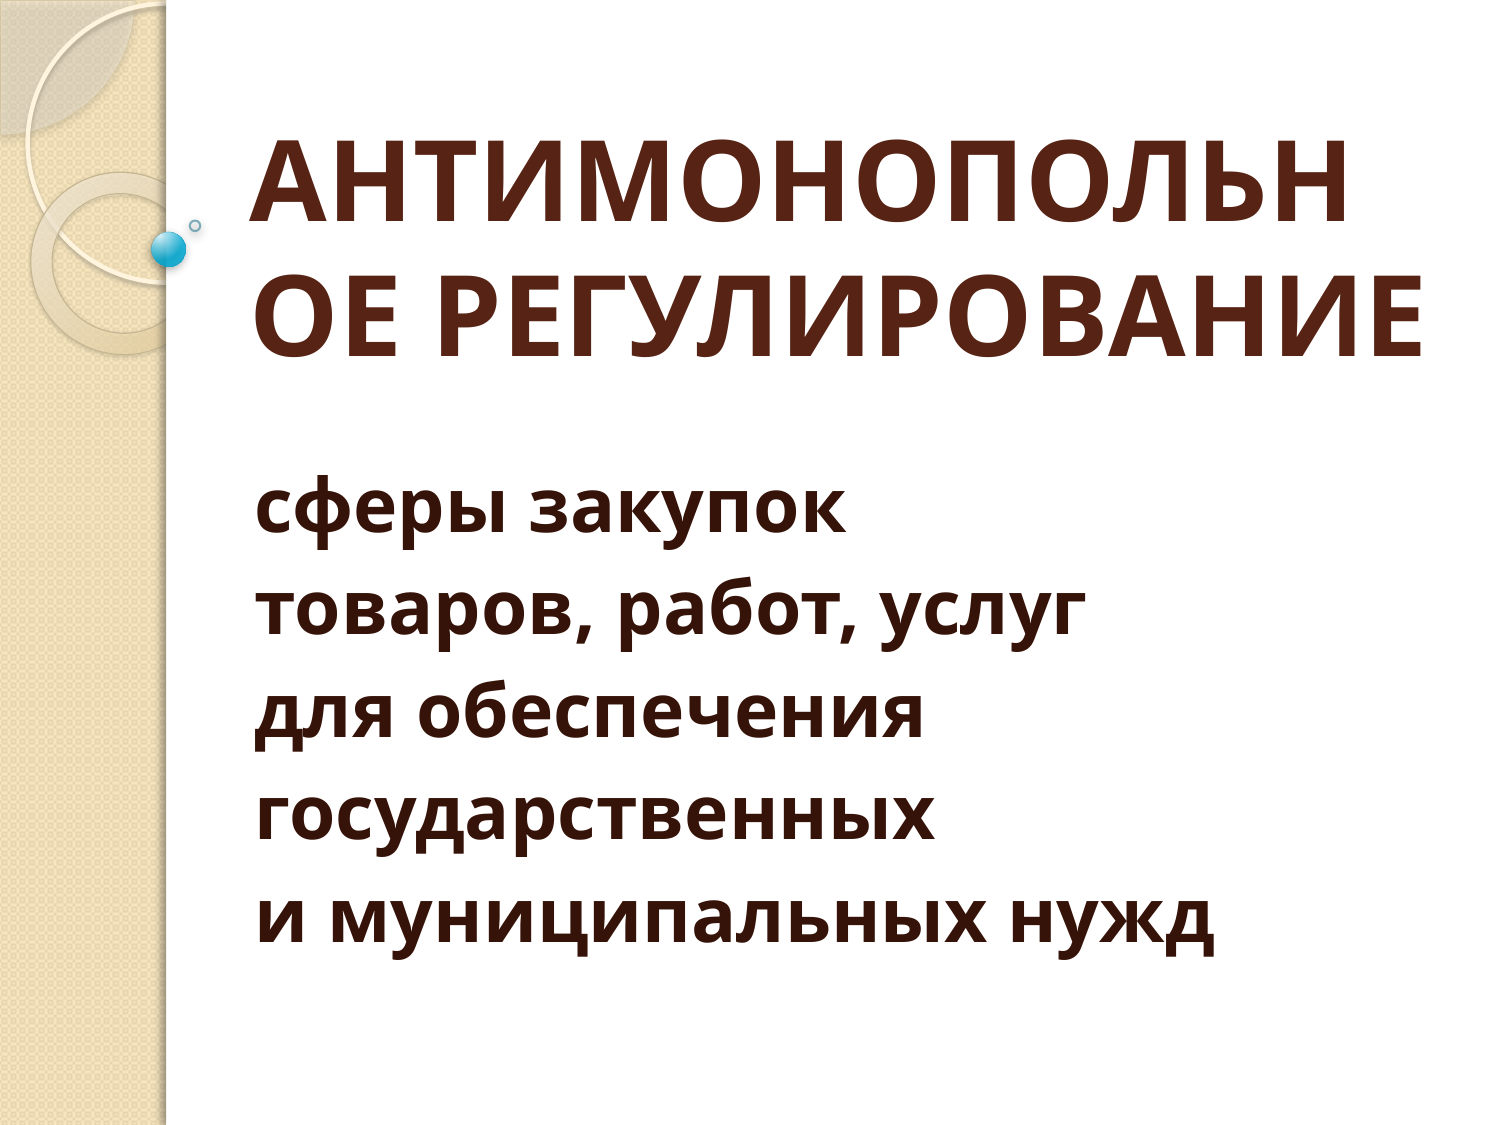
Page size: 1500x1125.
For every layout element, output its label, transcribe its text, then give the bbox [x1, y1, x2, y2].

title АНТИМОНОПОЛЬНОЕ РЕГУЛИРОВАНИЕ [234, 59, 1450, 387]
subtitle сферы закупок товаров, работ, услуг для обеспечения государственных и муниципальных нужд [234, 457, 1450, 1055]
